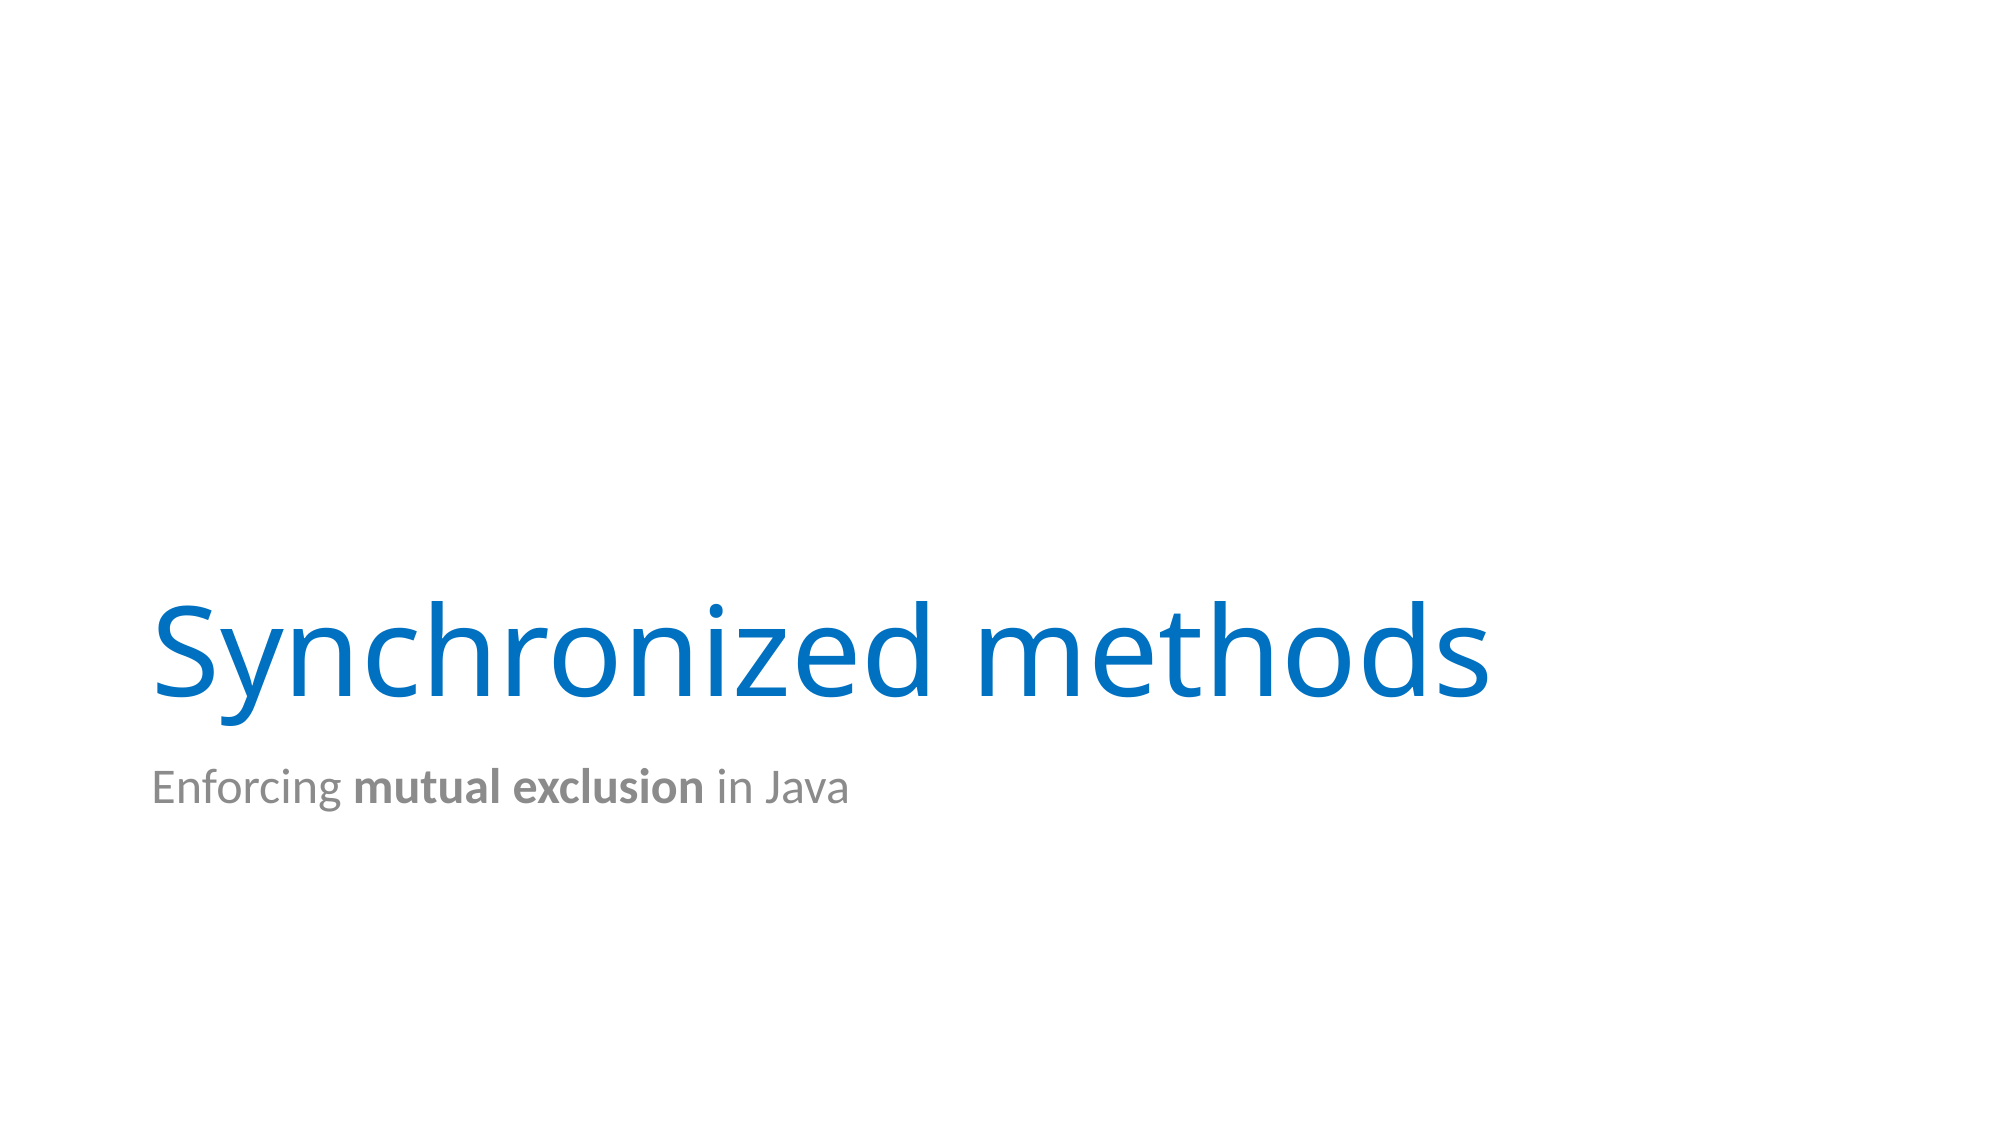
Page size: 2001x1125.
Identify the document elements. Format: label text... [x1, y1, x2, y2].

list Enforcing mutual exclusion in Java [136, 752, 1862, 999]
title Synchronized methods [136, 280, 1862, 732]
